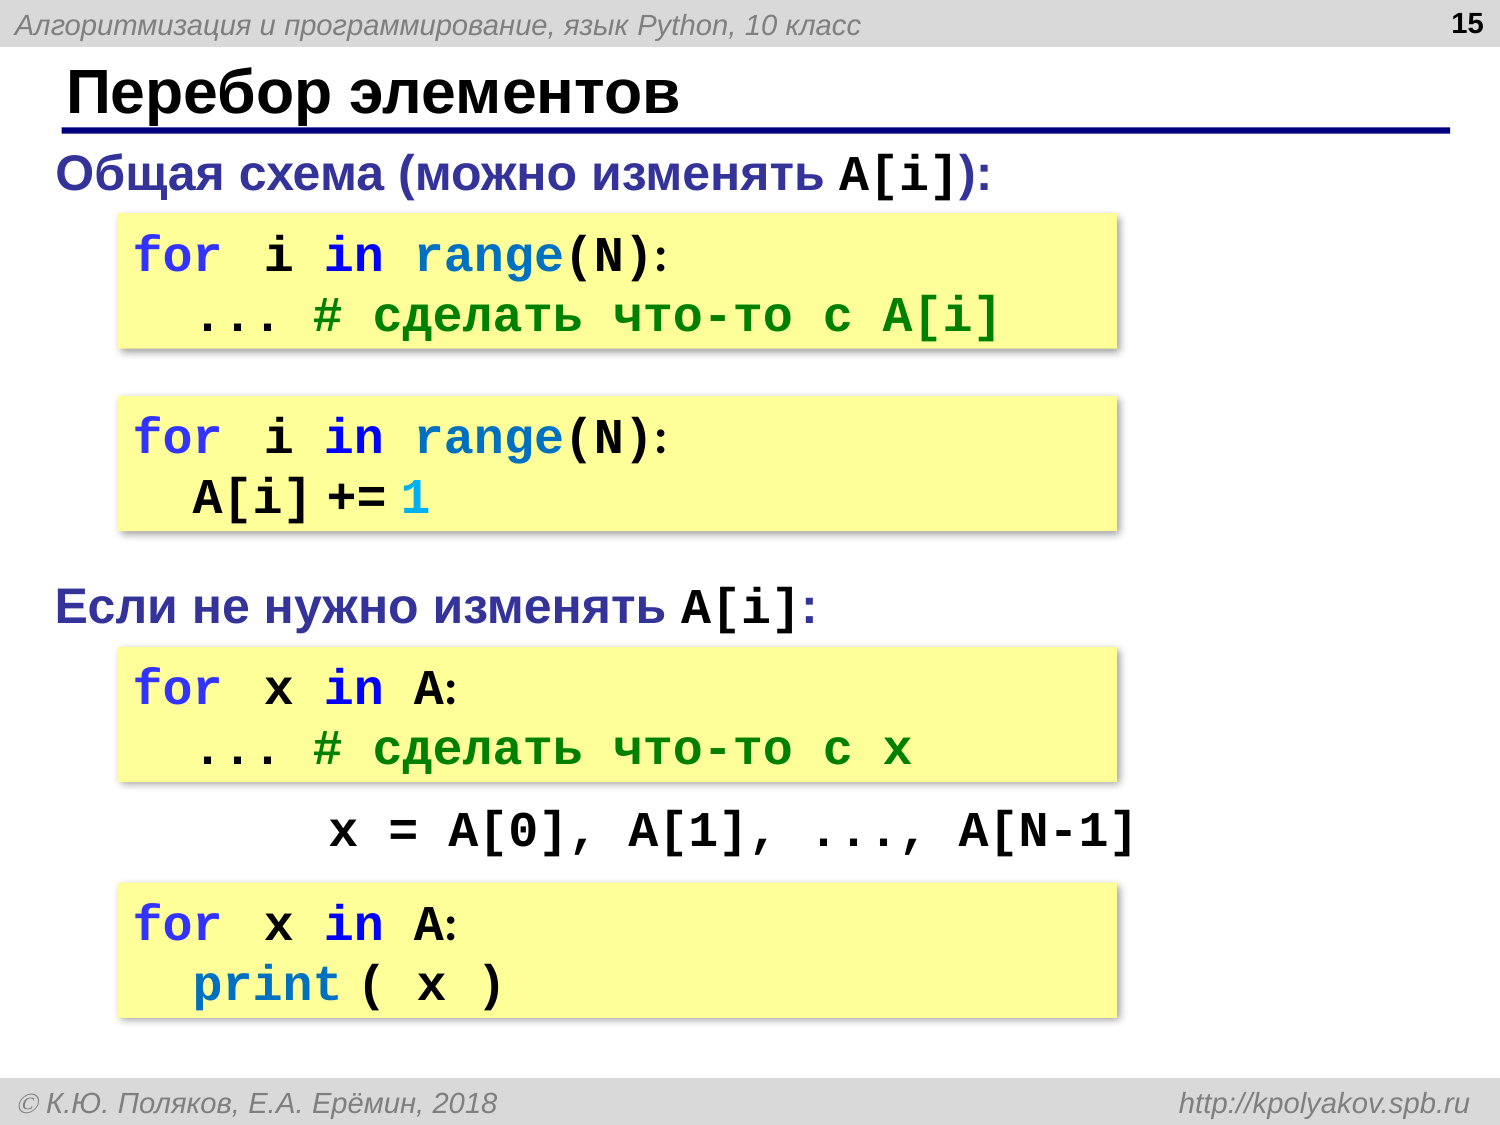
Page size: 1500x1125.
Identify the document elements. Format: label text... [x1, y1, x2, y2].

text_box for i in range(N): ... # сделать что-то с A[i] [117, 213, 1117, 349]
text_box Если не нужно изменять A[i]: [39, 566, 890, 642]
text_box for i in range(N): A[i] += 1 [117, 395, 1117, 532]
text_box for x in A: ... # сделать что-то с x [117, 646, 1117, 783]
text_box Общая схема (можно изменять A[i]): [40, 132, 1065, 208]
text_box x = A[0], A[1], ..., A[N-1] [313, 789, 1154, 864]
slide_number 15 [1148, 0, 1500, 75]
title Перебор элементов [51, 49, 1425, 127]
text_box for x in A: print ( x ) [117, 882, 1117, 1018]
